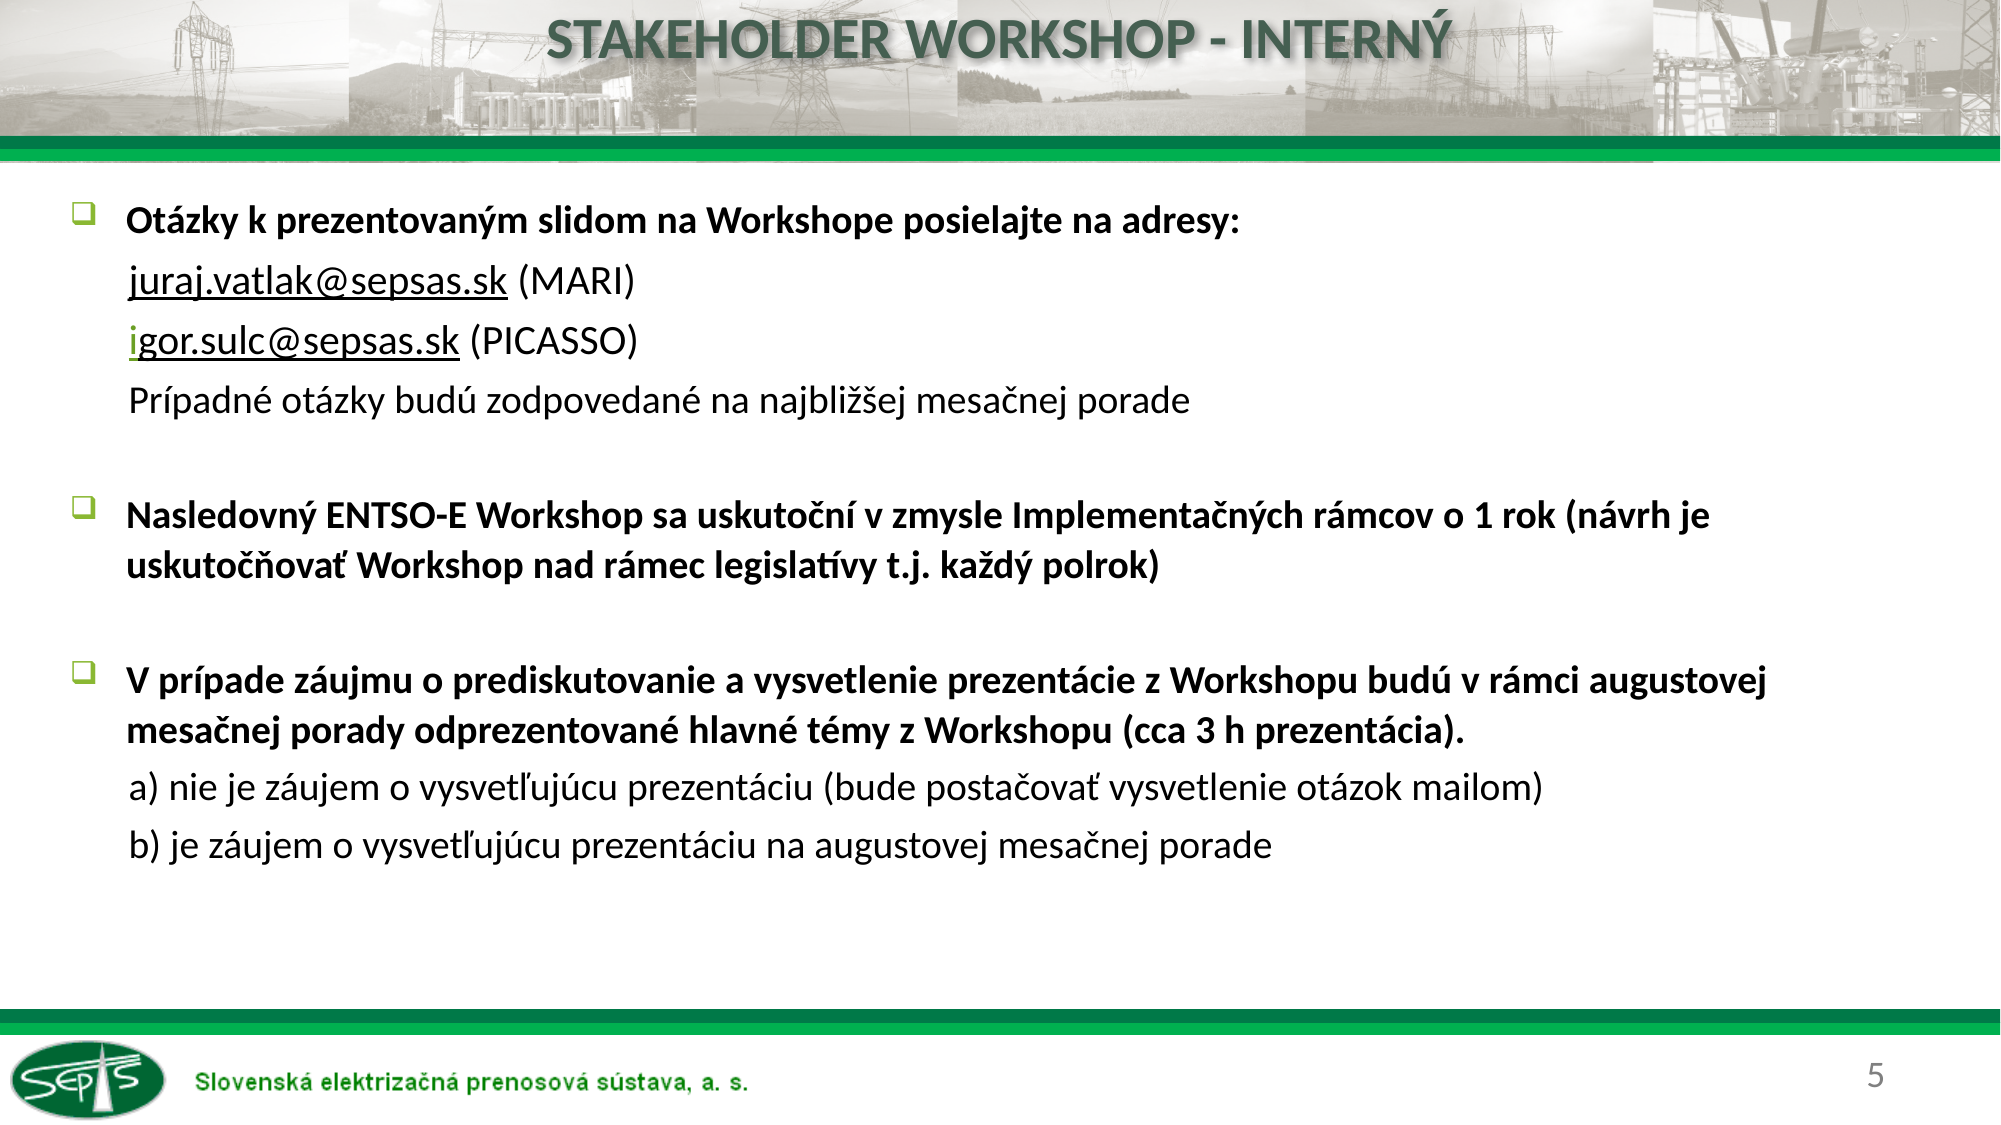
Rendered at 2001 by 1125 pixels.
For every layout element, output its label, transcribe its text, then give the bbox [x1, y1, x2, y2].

picture [10, 1040, 753, 1125]
title Stakeholder Workshop - interný [99, 0, 1900, 131]
slide_number 5 [1433, 1042, 1900, 1103]
text_box Otázky k prezentovaným slidom na Workshope posielajte na adresy: juraj.vatlak@sepsas.sk (MARI) igor.sulc@sepsas.sk (PICASSO) Prípadné otázky budú zodpovedané na najbližšej mesačnej porade Nasledovný ENTSO-E Workshop sa uskutoční v zmysle Implementačných rámcov o 1 rok (návrh je uskutočňovať Workshop nad rámec legislatívy t.j. každý polrok) V prípade záujmu o prediskutovanie a vysvetlenie prezentácie z Workshopu budú v rámci augustovej mesačnej porady odprezentované hlavné témy z Workshopu (cca 3 h prezentácia). a) nie je záujem o vysvetľujúcu prezentáciu (bude postačovať vysvetlenie otázok mailom) b) je záujem o vysvetľujúcu prezentáciu na augustovej mesačnej porade [54, 184, 1900, 1013]
